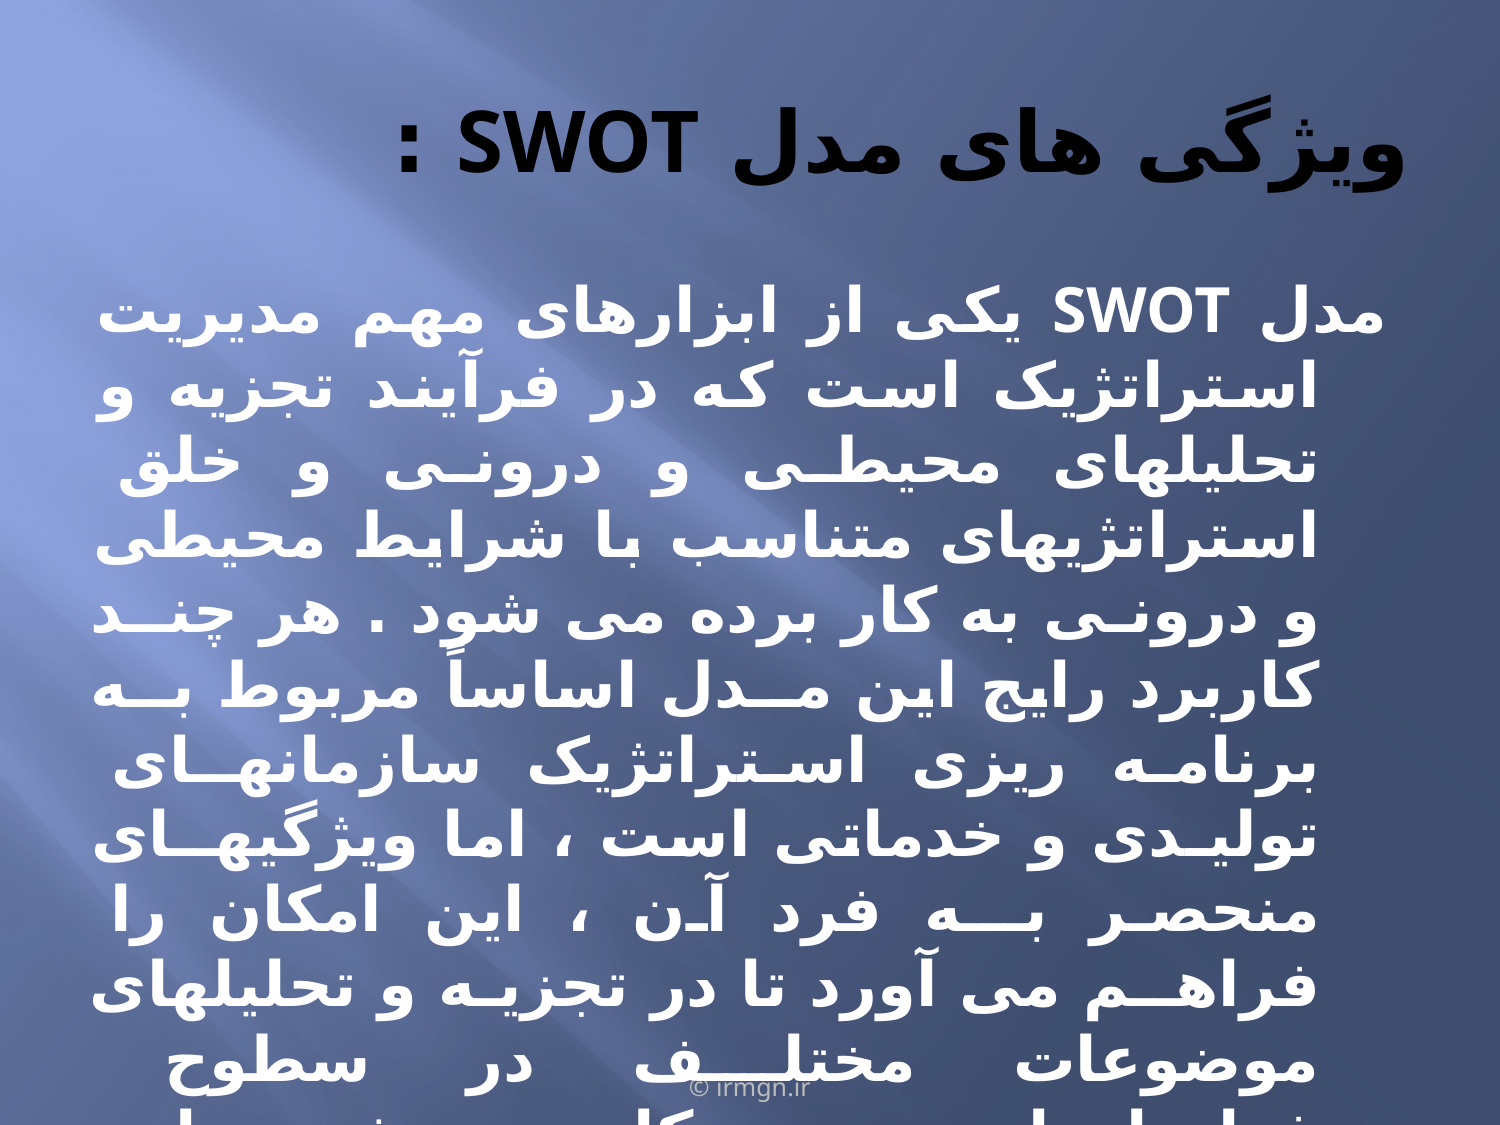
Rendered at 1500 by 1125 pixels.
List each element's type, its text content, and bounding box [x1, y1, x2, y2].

title ویژگی های مدل SWOT : [75, 45, 1425, 233]
list مدل SWOT یکی از ابزارهای مهم مدیریت استراتژیک است که در فرآیند تجزیه و تحلیلهای محیطی و درونی و خلق استراتژیهای متناسب با شرایط محیطی و درونـی به کار برده می شود . هر چنــد کاربرد رایج این مــدل اساساً مربوط بــه برنامه ریزی استراتژیک سازمانهــای تولیـدی و خدماتی است ، اما ویژگیهــای منحصر بــه فرد آن ، این امکان را فراهــم می آورد تا در تجزیـه و تحلیلهای موضوعات مختلف در سطوح فراسازمانی نیز به کار برده شود . این ویژگیها شامل موارد زیر است : [75, 262, 1425, 1035]
footer © irmgn.ir [512, 1052, 988, 1113]
